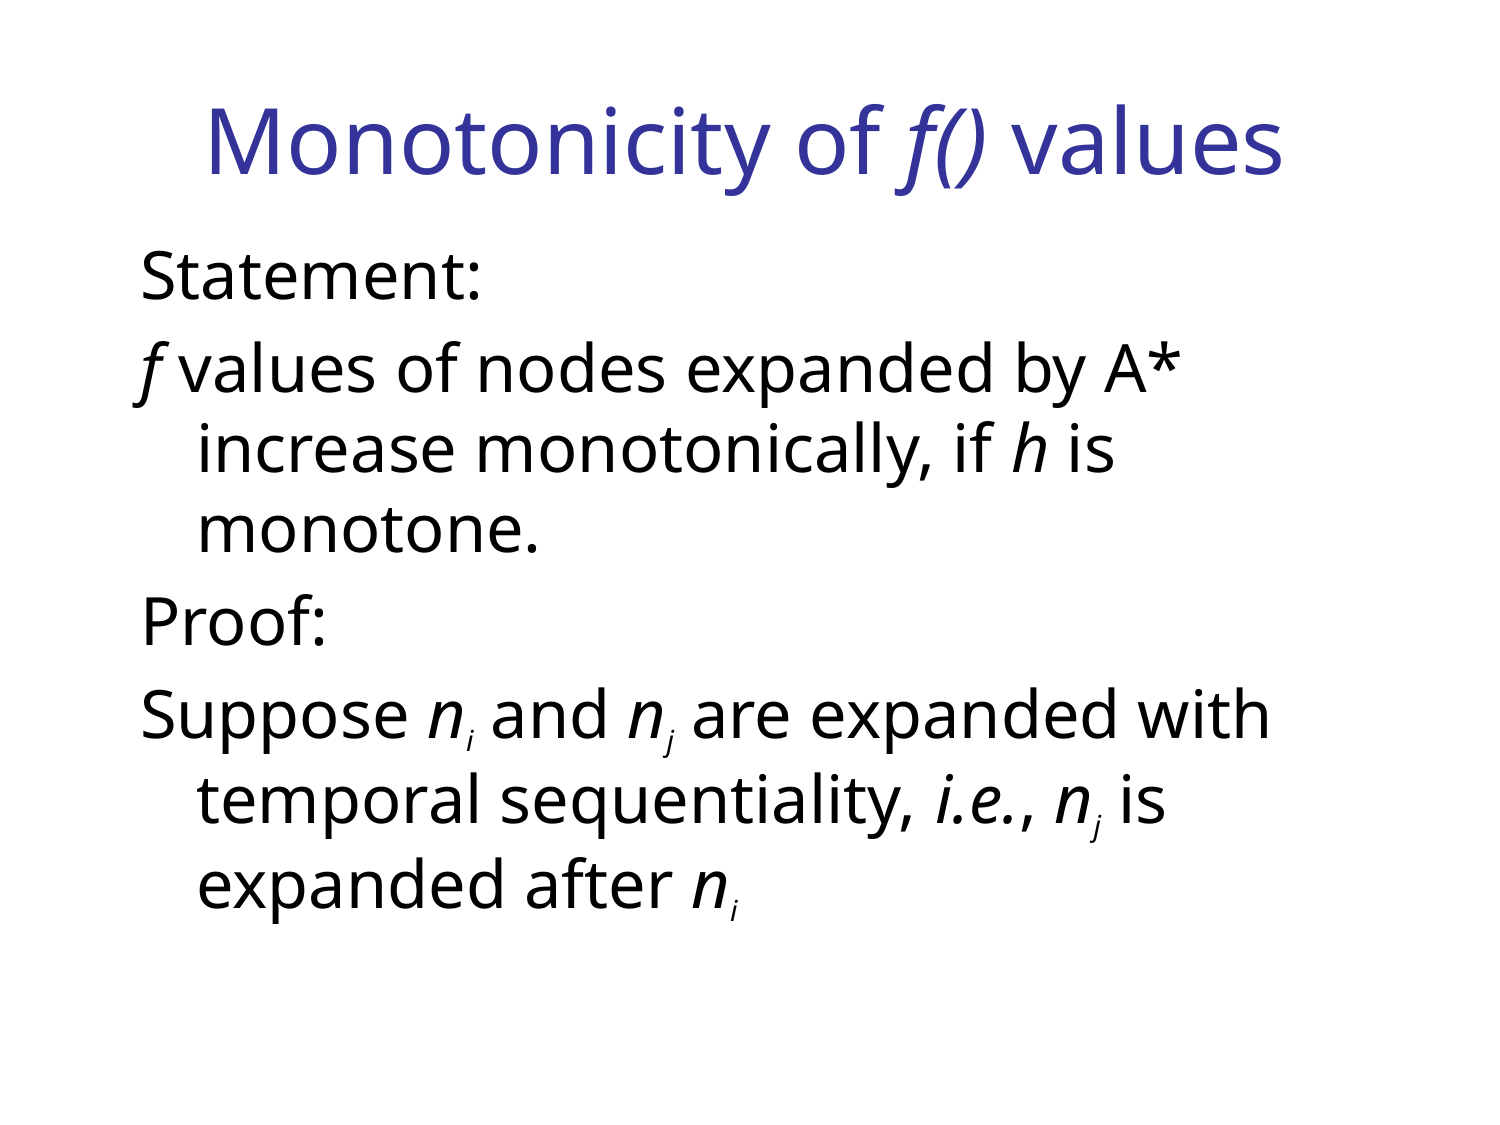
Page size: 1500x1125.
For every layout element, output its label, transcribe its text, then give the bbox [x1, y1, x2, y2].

list Statement: f values of nodes expanded by A* increase monotonically, if h is monotone. Proof: Suppose ni and nj are expanded with temporal sequentiality, i.e., nj is expanded after ni [124, 224, 1401, 901]
title Monotonicity of f() values [188, 34, 1468, 201]
